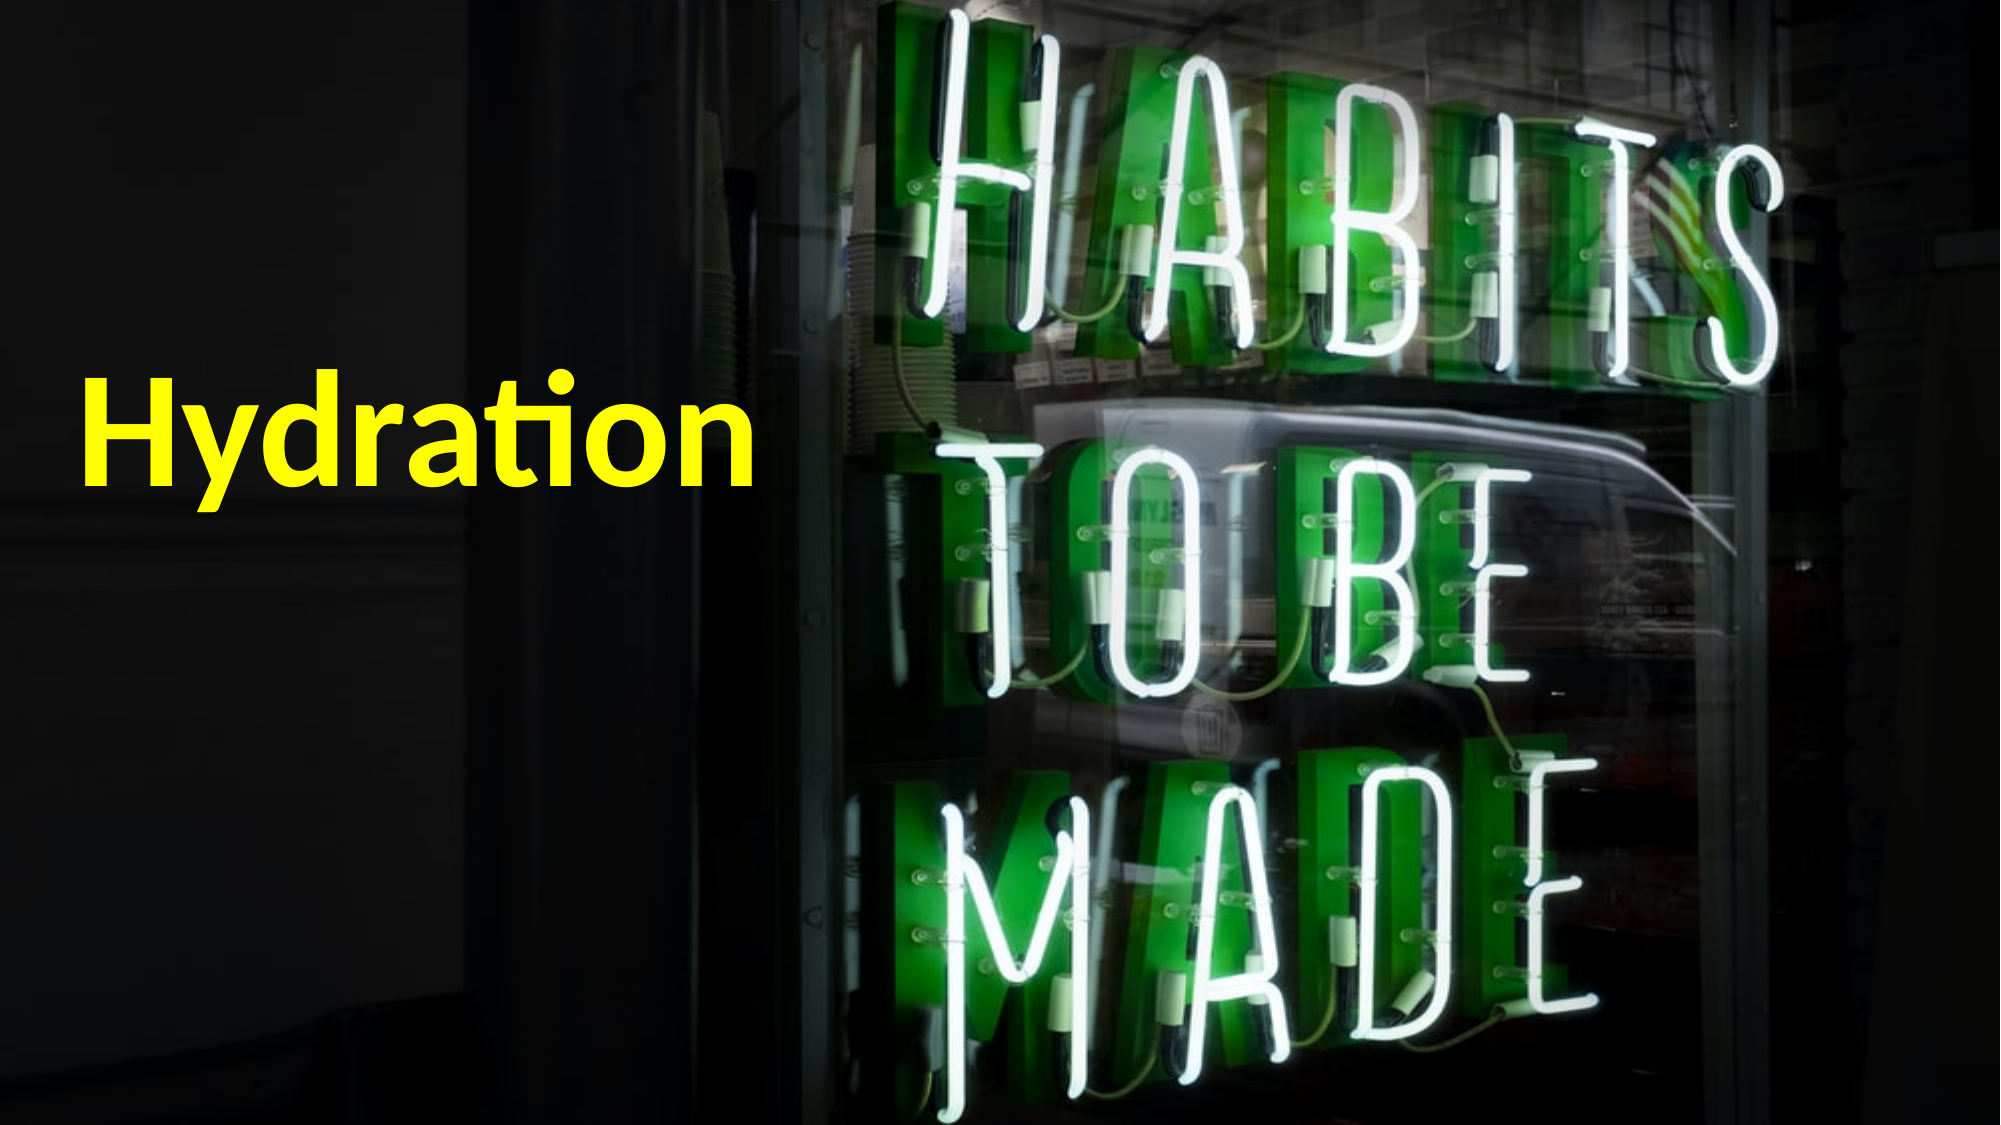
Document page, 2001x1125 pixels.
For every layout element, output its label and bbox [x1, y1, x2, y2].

list [0, 0, 2000, 1125]
